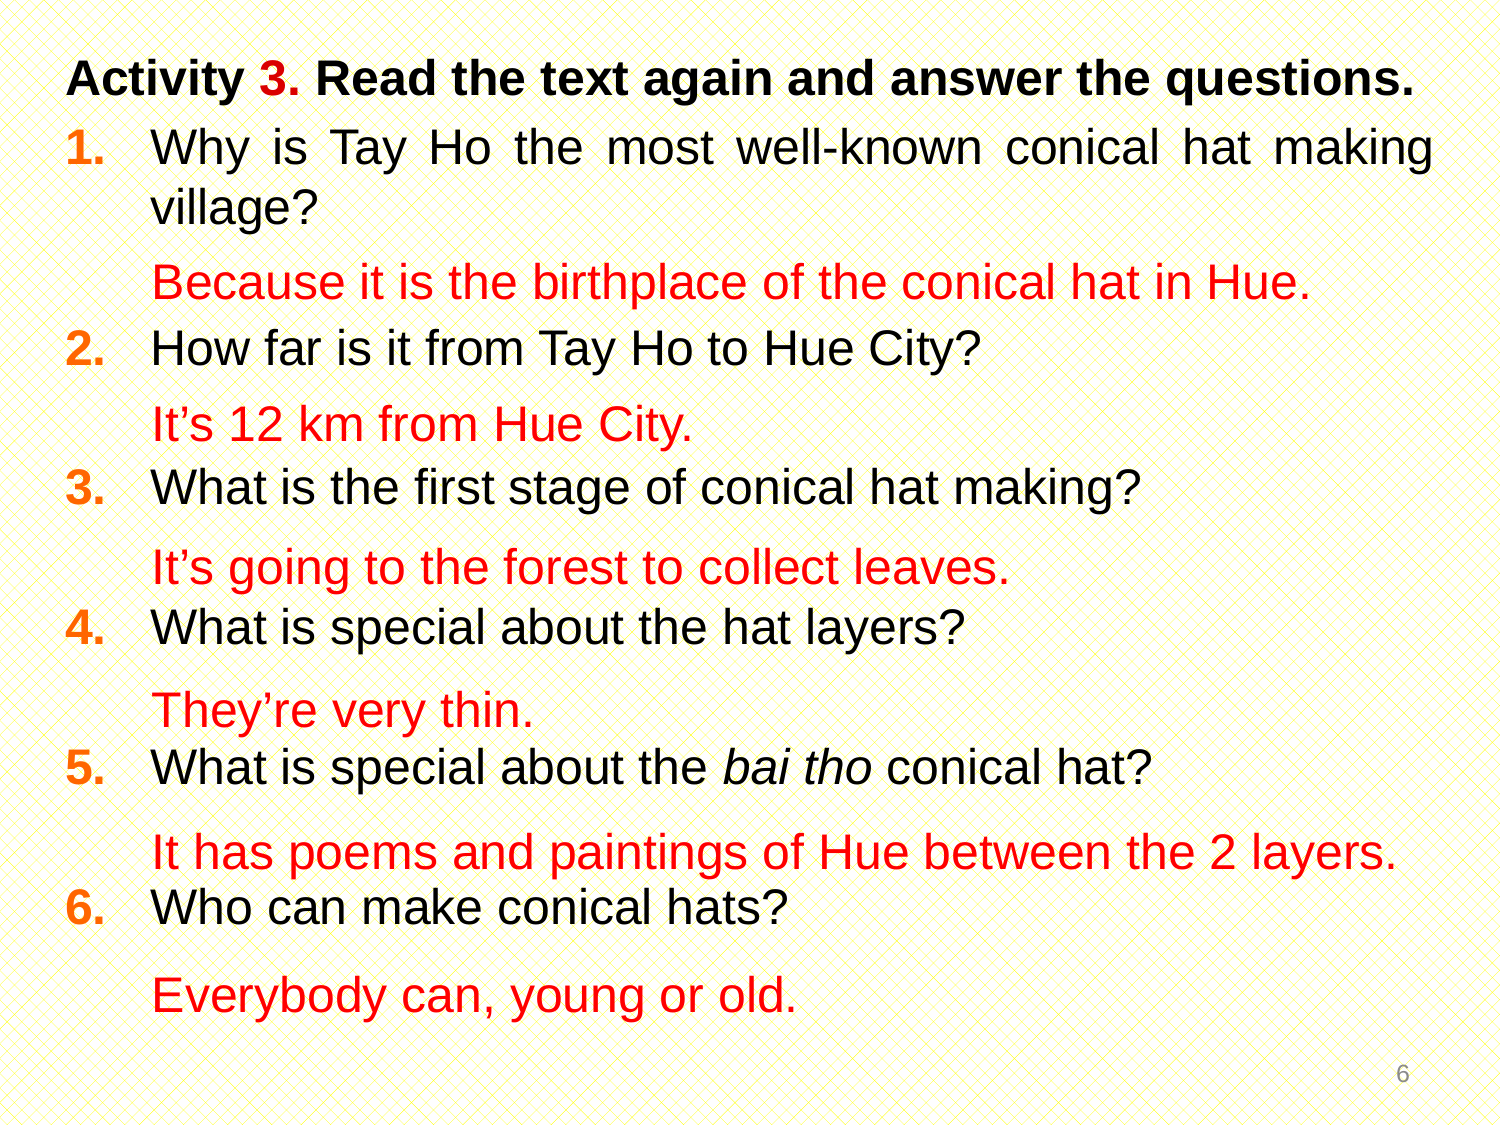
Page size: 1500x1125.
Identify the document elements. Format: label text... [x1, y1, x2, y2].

text_box Everybody can, young or old. [130, 948, 1436, 1044]
text_box Because it is the birthplace of the conical hat in Hue. [130, 235, 1436, 331]
text_box It’s going to the forest to collect leaves. [130, 521, 1436, 616]
text_box It’s 12 km from Hue City. [130, 378, 1436, 474]
text_box They’re very thin. [130, 663, 1436, 759]
slide_number 5 [1074, 1043, 1425, 1103]
list Activity 3. Read the text again and answer the questions. 1. Why is Tay Ho the most well-known conical hat making village? 2. How far is it from Tay Ho to Hue City? 3. What is the first stage of conical hat making? 4. What is special about the hat layers? 5. What is special about the bai tho conical hat? 6. Who can make conical hats? [50, 37, 1450, 1100]
text_box It has poems and paintings of Hue between the 2 layers. [130, 806, 1436, 901]
